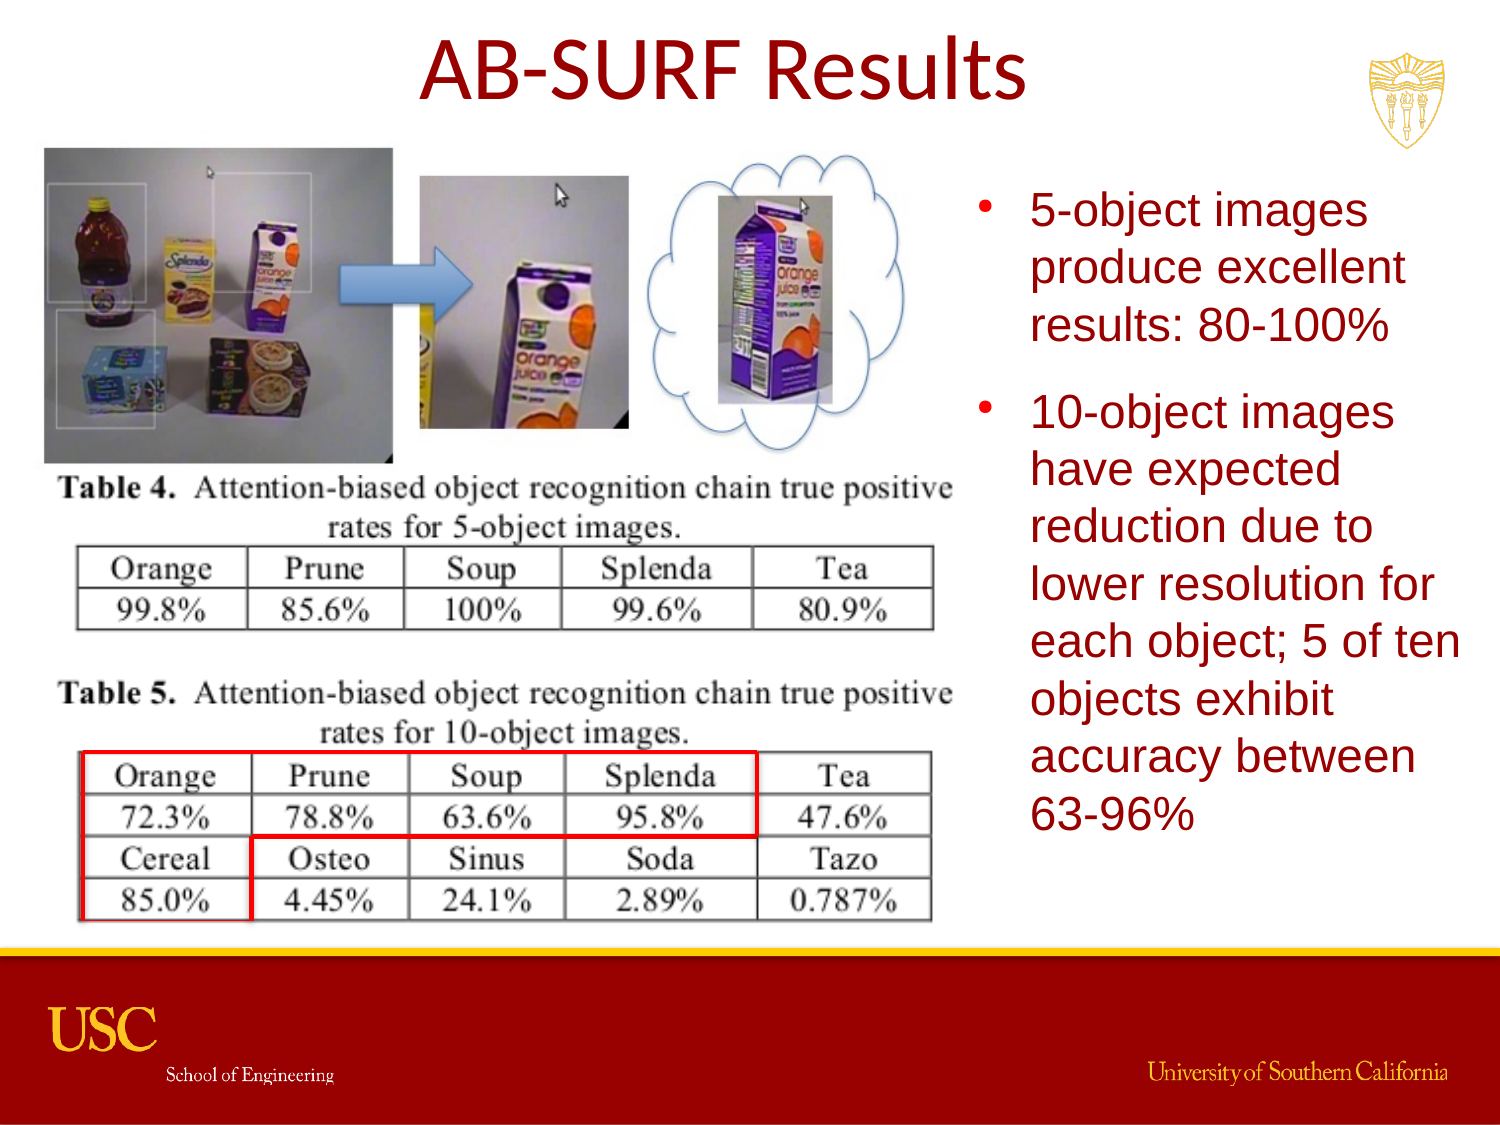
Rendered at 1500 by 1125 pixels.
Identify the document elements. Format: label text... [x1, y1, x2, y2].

title AB-SURF Results [100, 1, 1349, 190]
list 5-object images produce excellent results: 80-100% 10-object images have expected reduction due to lower resolution for each object; 5 of ten objects exhibit accuracy between 63-96% [945, 171, 1478, 864]
picture [29, 130, 998, 943]
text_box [82, 751, 758, 921]
